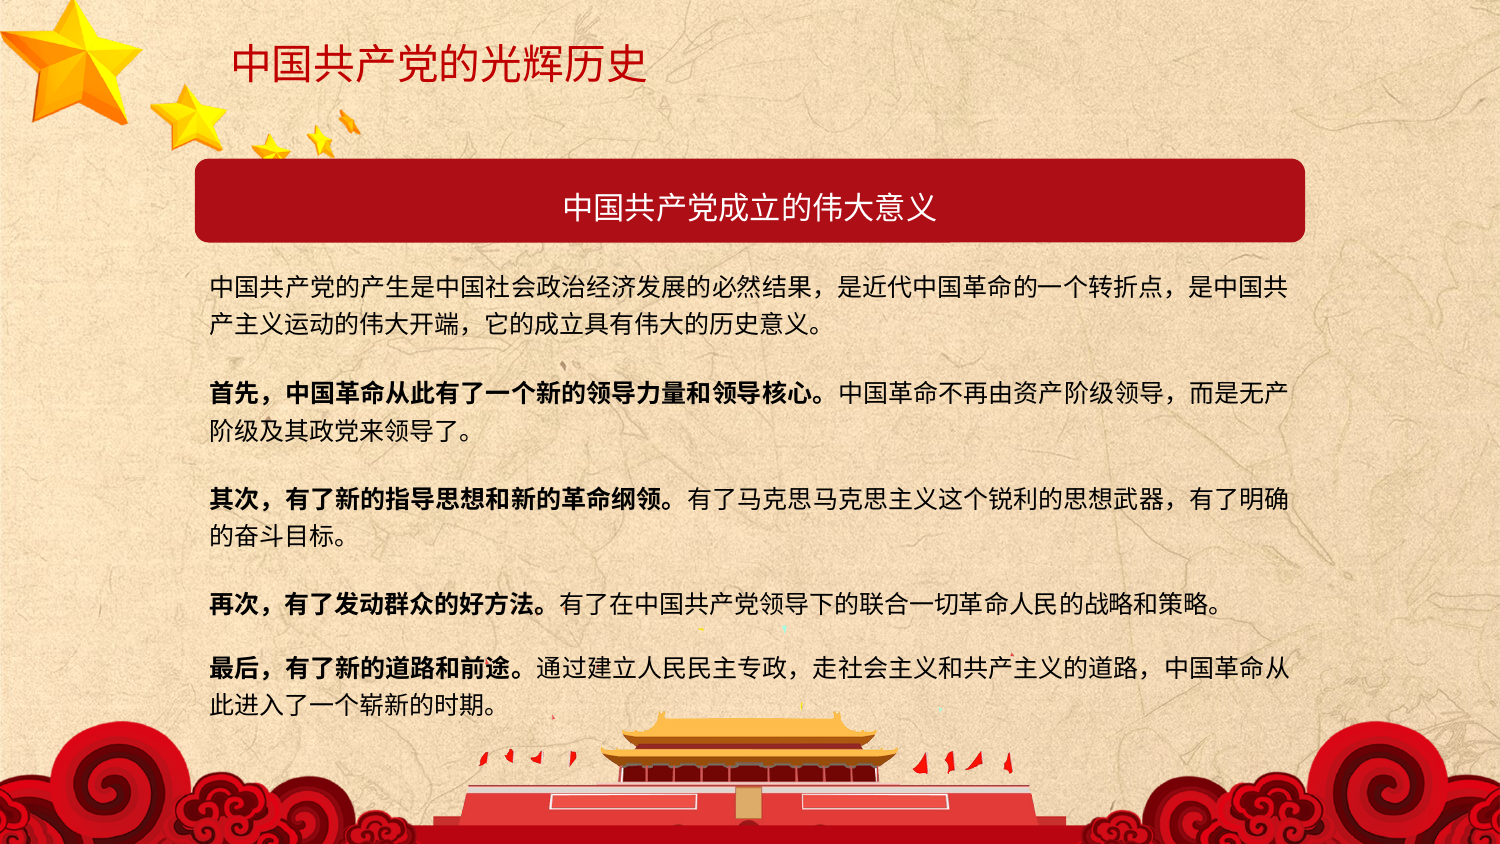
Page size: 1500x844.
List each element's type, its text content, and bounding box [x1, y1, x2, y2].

text_box 首先，中国革命从此有了一个新的领导力量和领导核心。中国革命不再由资产阶级领导，而是无产阶级及其政党来领导了。 [194, 362, 1306, 453]
text_box 中国共产党成立的伟大意义 [502, 161, 998, 233]
picture [0, 0, 1500, 844]
text_box 其次，有了新的指导思想和新的革命纲领。有了马克思马克思主义这个锐利的思想武器，有了明确的奋斗目标。 [194, 468, 1306, 558]
text_box 最后，有了新的道路和前途。通过建立人民民主专政，走社会主义和共产主义的道路，中国革命从此进入了一个崭新的时期。 [194, 637, 1306, 728]
text_box 中国共产党的产生是中国社会政治经济发展的必然结果，是近代中国革命的一个转折点，是中国共产主义运动的伟大开端，它的成立具有伟大的历史意义。 [194, 256, 1306, 347]
text_box [192, 156, 1308, 245]
text_box 再次，有了发动群众的好方法。有了在中国共产党领导下的联合一切革命人民的战略和策略。 [194, 573, 1306, 626]
